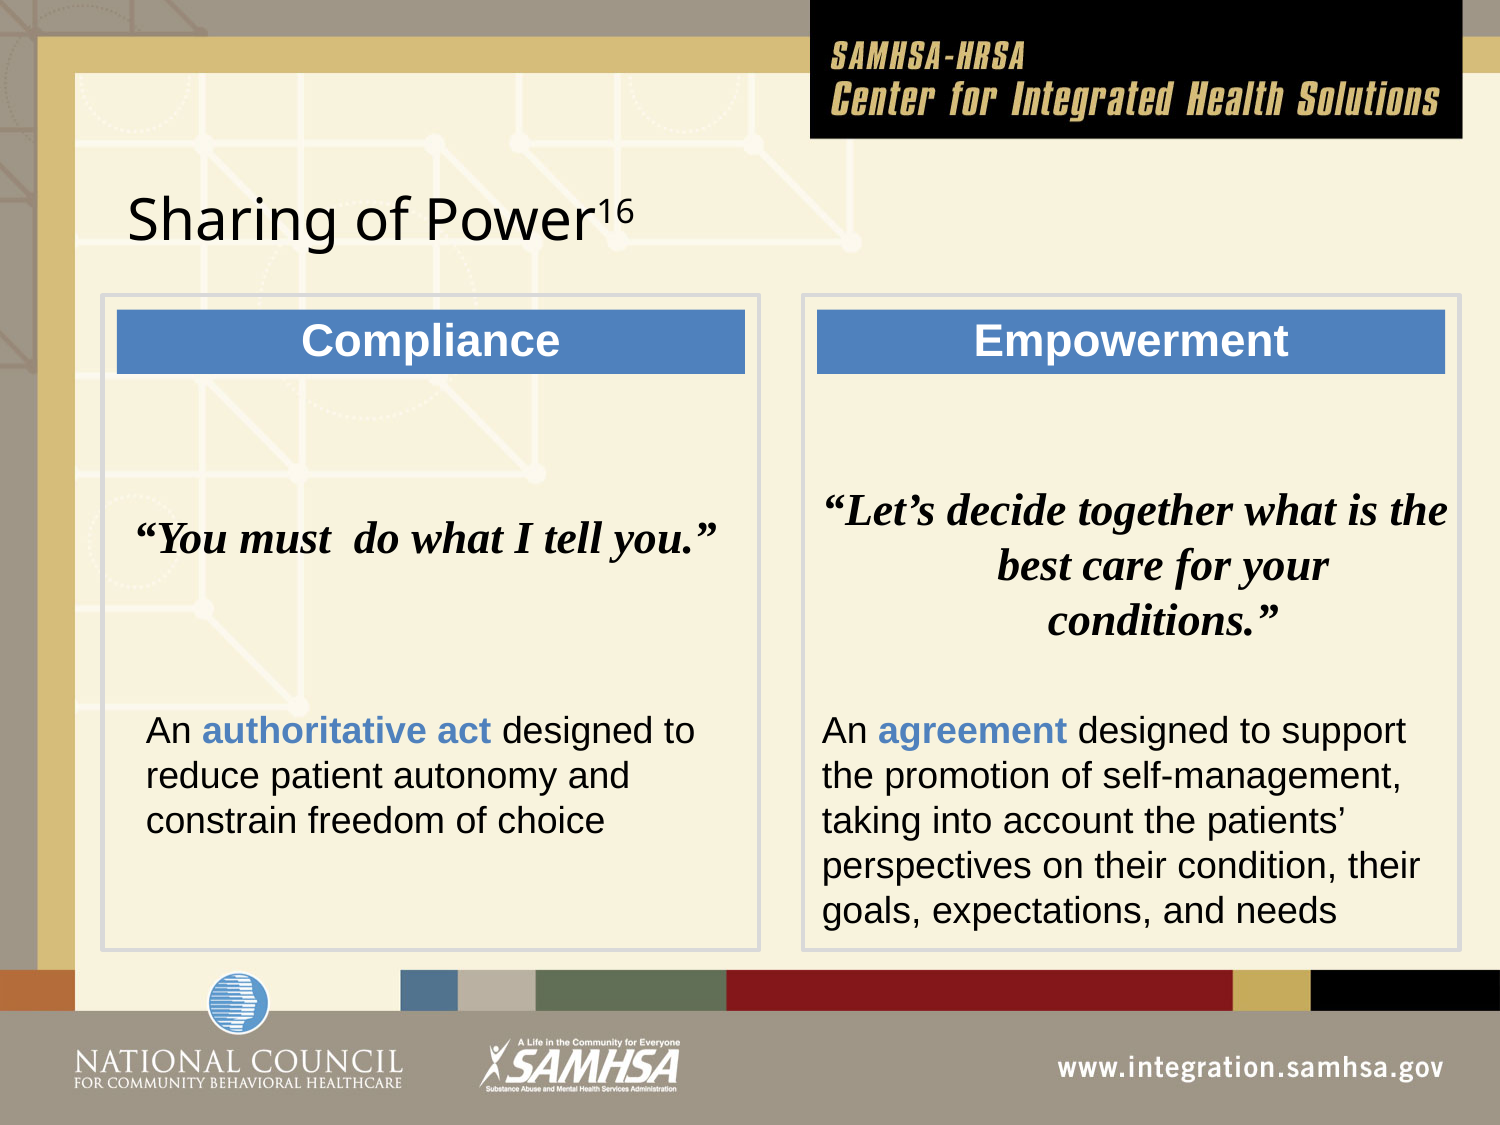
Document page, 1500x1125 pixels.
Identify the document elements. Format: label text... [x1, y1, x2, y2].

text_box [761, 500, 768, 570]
text_box [100, 293, 761, 952]
list An authoritative act designed to reduce patient autonomy and constrain freedom of choice [130, 952, 740, 1125]
text_box Compliance [116, 309, 745, 374]
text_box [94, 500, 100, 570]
picture [0, 0, 1500, 1125]
title Sharing of Power16 [112, 174, 1425, 313]
list “Let’s decide together what is the best care for your conditions.” [806, 472, 1464, 1125]
text_box [801, 293, 1462, 952]
picture [740, 313, 806, 1125]
